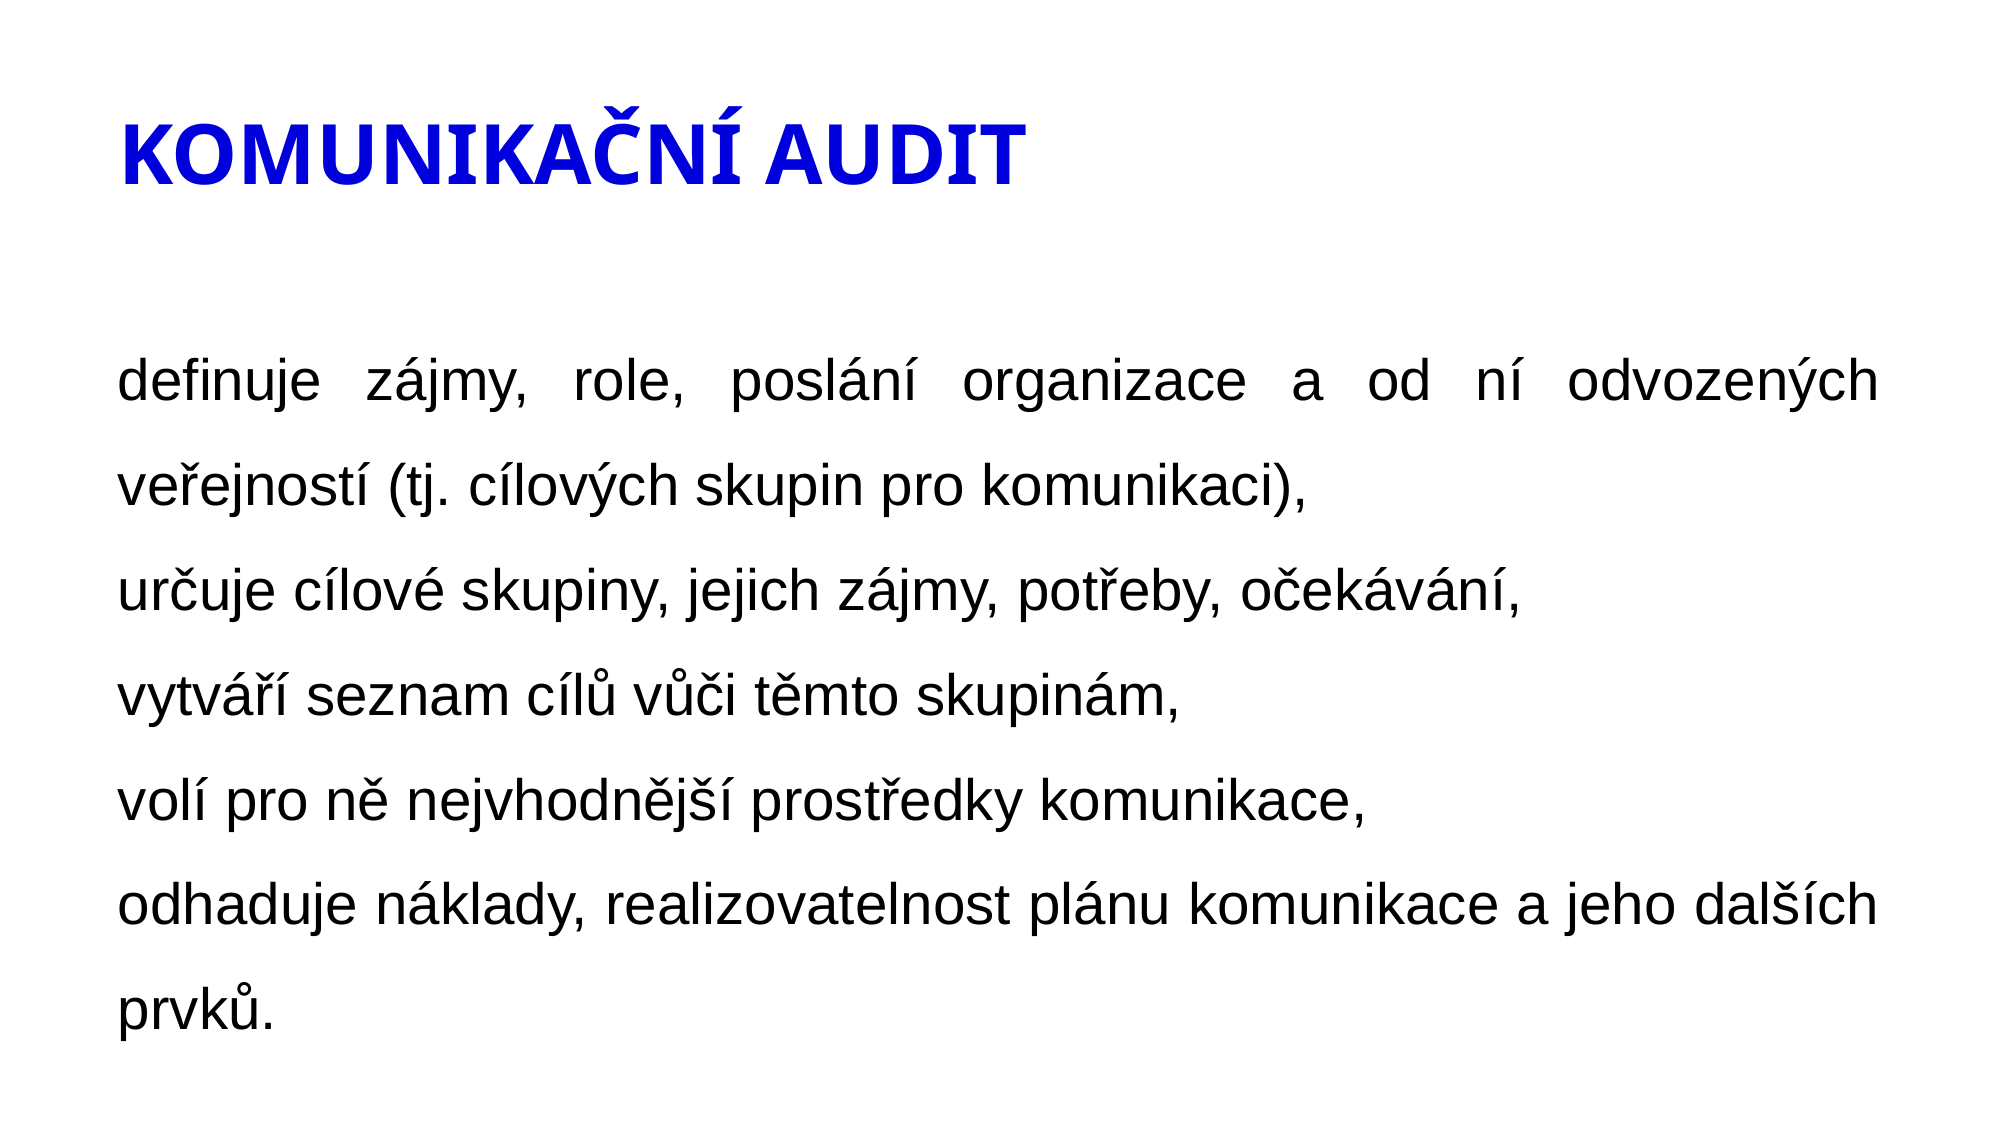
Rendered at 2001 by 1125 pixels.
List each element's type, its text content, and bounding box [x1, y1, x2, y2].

title KOMUNIKAČNÍ AUDIT [118, 118, 1883, 193]
list definuje zájmy, role, poslání organizace a od ní odvozených veřejností (tj. cílových skupin pro komunikaci), určuje cílové skupiny, jejich zájmy, potřeby, očekávání, vytváří seznam cílů vůči těmto skupinám, volí pro ně nejvhodnější prostředky komunikace, odhaduje náklady, realizovatelnost plánu komunikace a jeho dalších prvků. [117, 307, 1882, 957]
